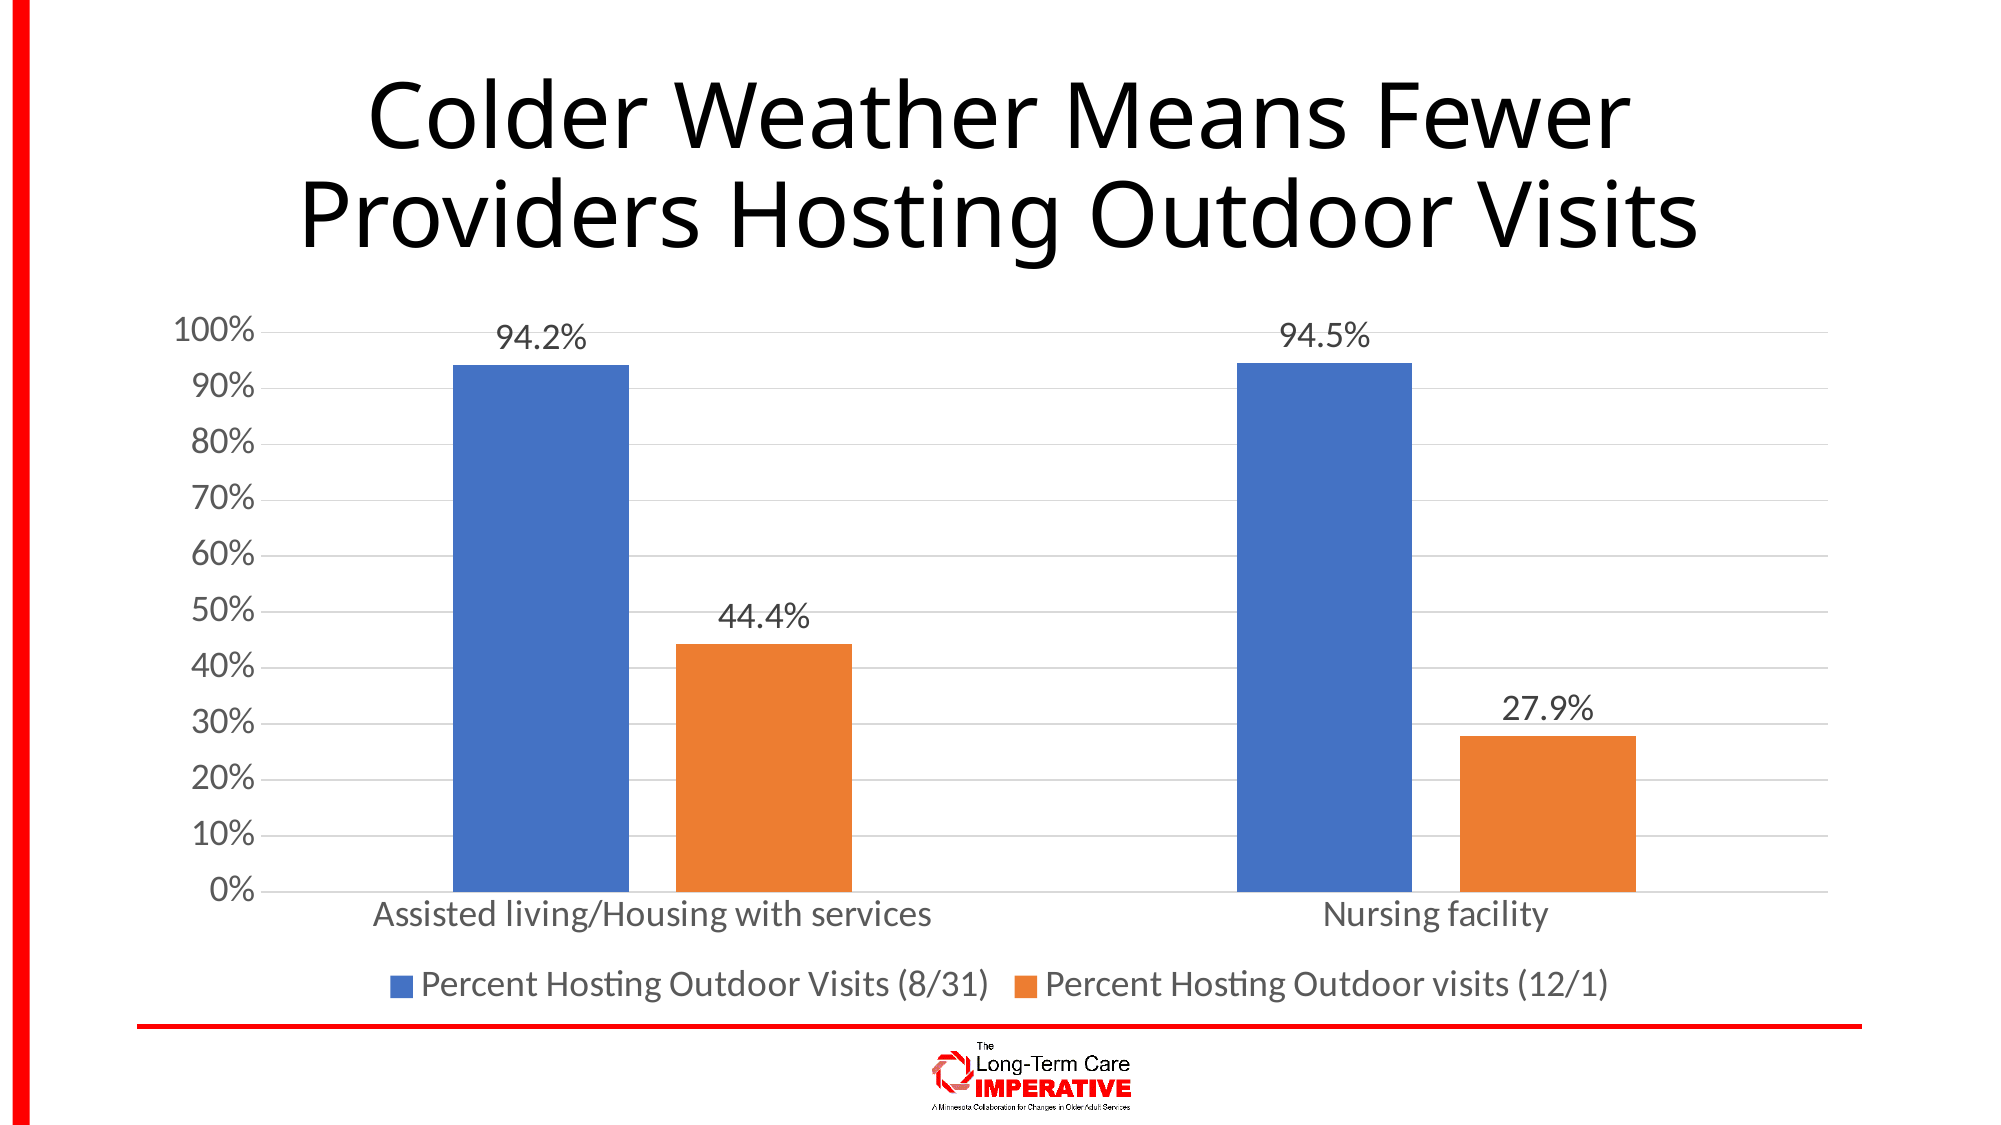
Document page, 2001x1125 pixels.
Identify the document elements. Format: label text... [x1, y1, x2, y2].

picture [932, 1039, 1138, 1115]
title Colder Weather Means Fewer Providers Hosting Outdoor Visits [137, 59, 1863, 278]
chart [137, 299, 1863, 1014]
